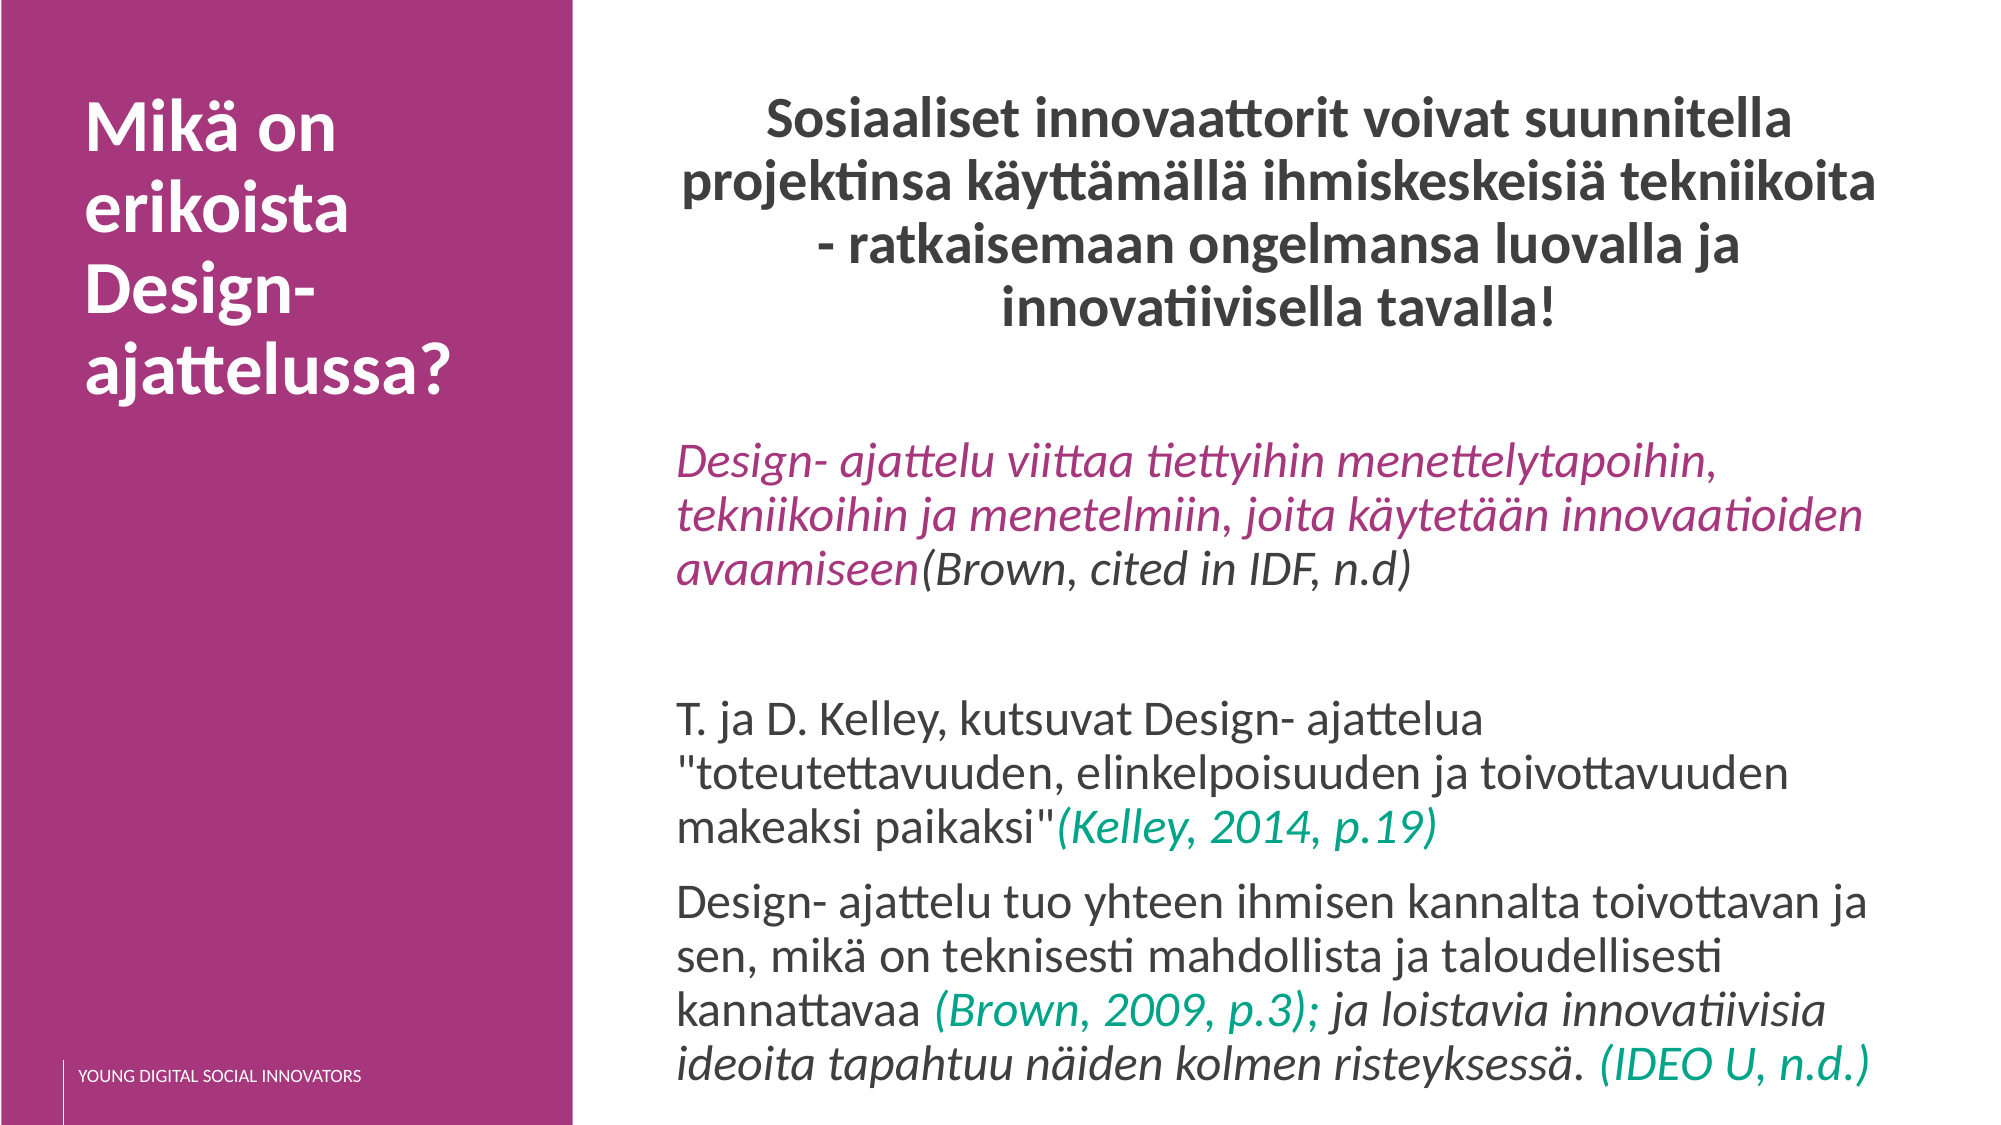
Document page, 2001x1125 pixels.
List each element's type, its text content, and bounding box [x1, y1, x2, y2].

list Mikä on erikoista Design- ajattelussa? [69, 79, 557, 934]
list Sosiaaliset innovaattorit voivat suunnitella projektinsa käyttämällä ihmiskeskeisiä tekniikoita - ratkaisemaan ongelmansa luovalla ja innovatiivisella tavalla! Design- ajattelu viittaa tiettyihin menettelytapoihin, tekniikoihin ja menetelmiin, joita käytetään innovaatioiden avaamiseen(Brown, cited in IDF, n.d) T. ja D. Kelley, kutsuvat Design- ajattelua "toteutettavuuden, elinkelpoisuuden ja toivottavuuden makeaksi paikaksi"(Kelley, 2014, p.19) Design- ajattelu tuo yhteen ihmisen kannalta toivottavan ja sen, mikä on teknisesti mahdollista ja taloudellisesti kannattavaa (Brown, 2009, p.3); ja loistavia innovatiivisia ideoita tapahtuu näiden kolmen risteyksessä. (IDEO U, n.d.) [661, 79, 1898, 509]
